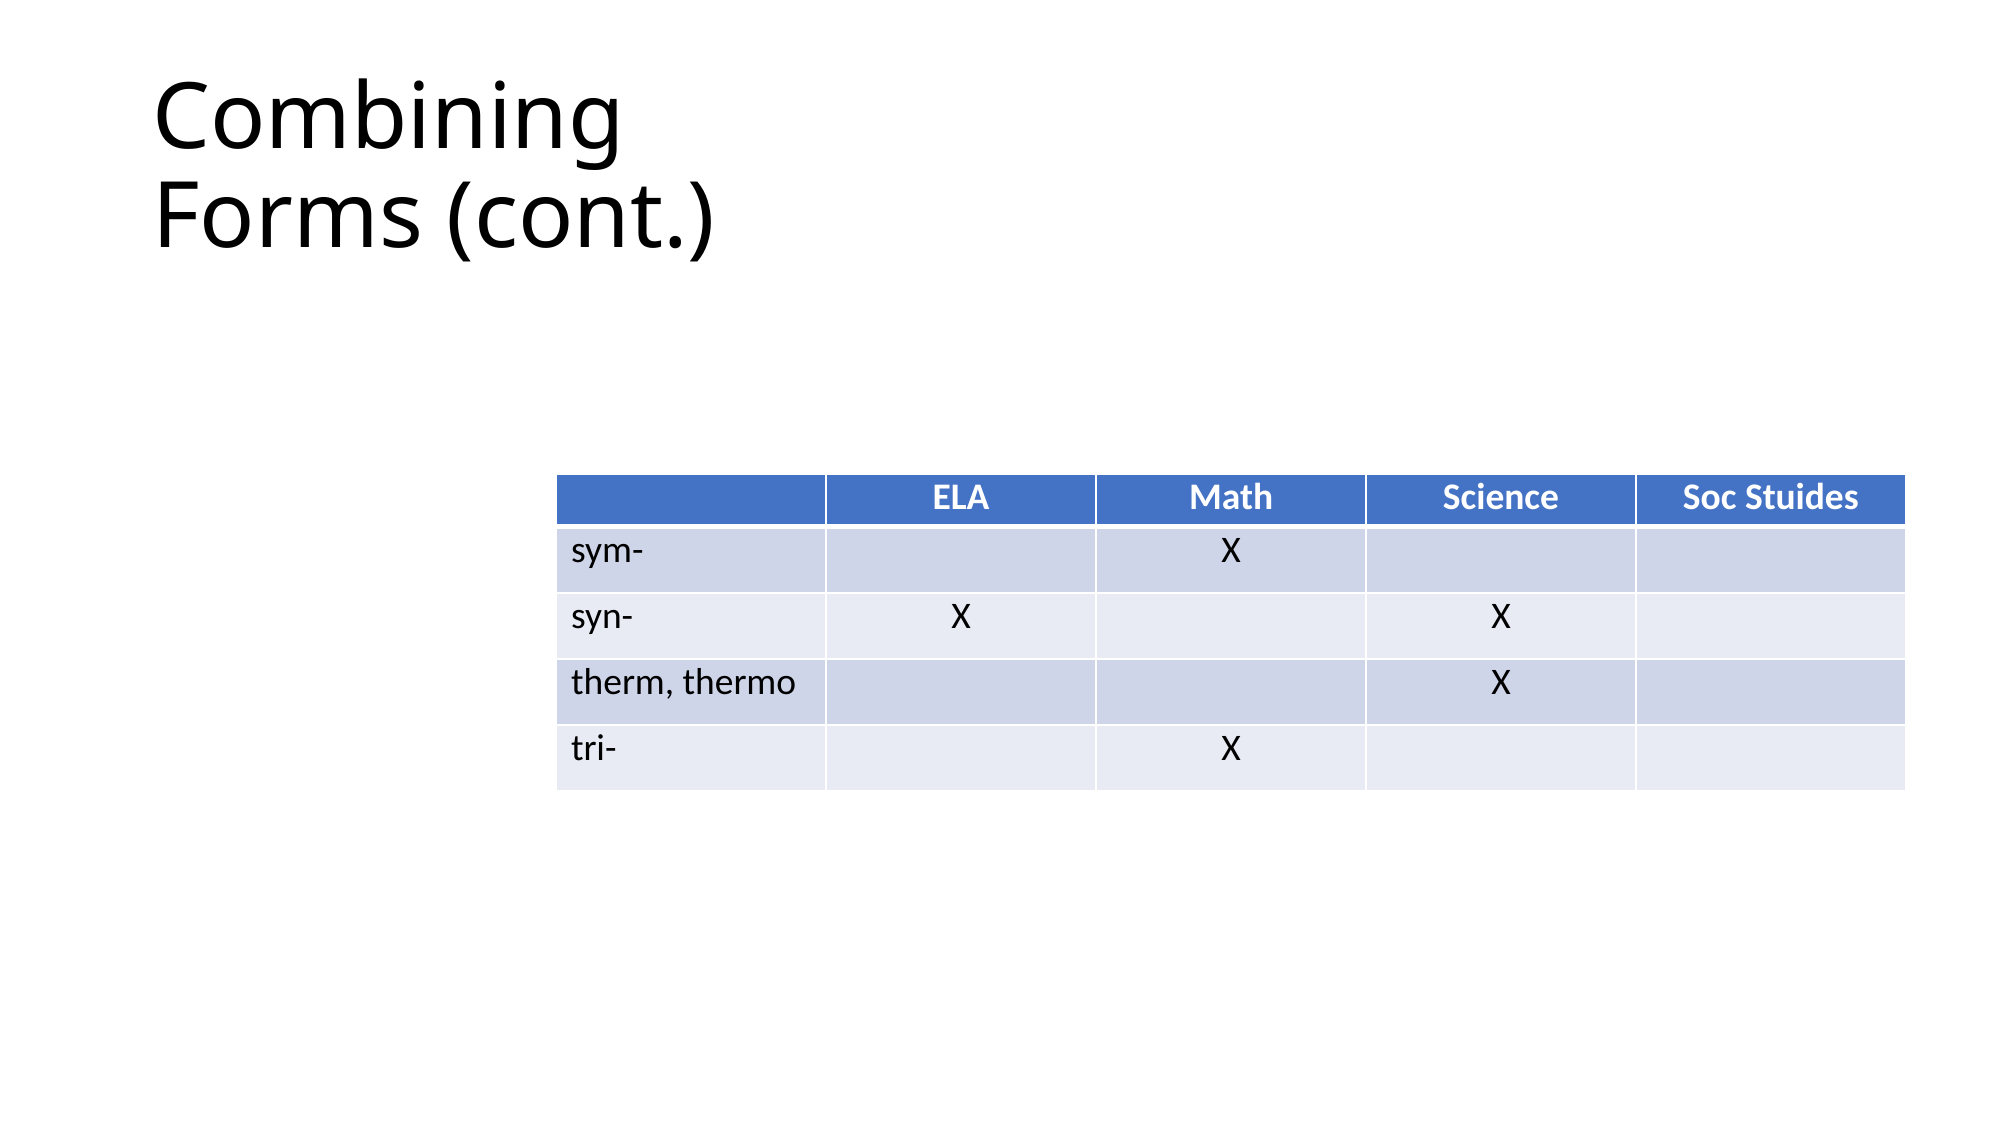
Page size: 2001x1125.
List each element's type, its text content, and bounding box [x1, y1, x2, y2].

title Combining Forms (cont.) [137, 59, 1863, 278]
table_cell [1637, 594, 1905, 658]
table_cell [827, 726, 1095, 790]
table_cell [827, 529, 1095, 592]
table_cell [1637, 660, 1905, 724]
table_cell X [1097, 529, 1365, 592]
table_cell X [1367, 660, 1635, 724]
table_cell X [1367, 594, 1635, 658]
table_cell [827, 660, 1095, 724]
table_cell [1367, 529, 1635, 592]
table_header [557, 475, 825, 524]
table_cell [1367, 726, 1635, 790]
table_header Soc Stuides [1637, 475, 1905, 524]
table_cell therm, thermo [557, 660, 825, 724]
table_header Science [1367, 475, 1635, 524]
table_cell [1097, 660, 1365, 724]
table_cell [1637, 529, 1905, 592]
table_cell [1637, 726, 1905, 790]
table_cell tri- [557, 726, 825, 790]
table_header Math [1097, 475, 1365, 524]
table_cell [1097, 594, 1365, 658]
table_header ELA [827, 475, 1095, 524]
table_cell X [1097, 726, 1365, 790]
table_cell X [827, 594, 1095, 658]
table_cell syn- [557, 594, 825, 658]
table_cell sym- [557, 529, 825, 592]
